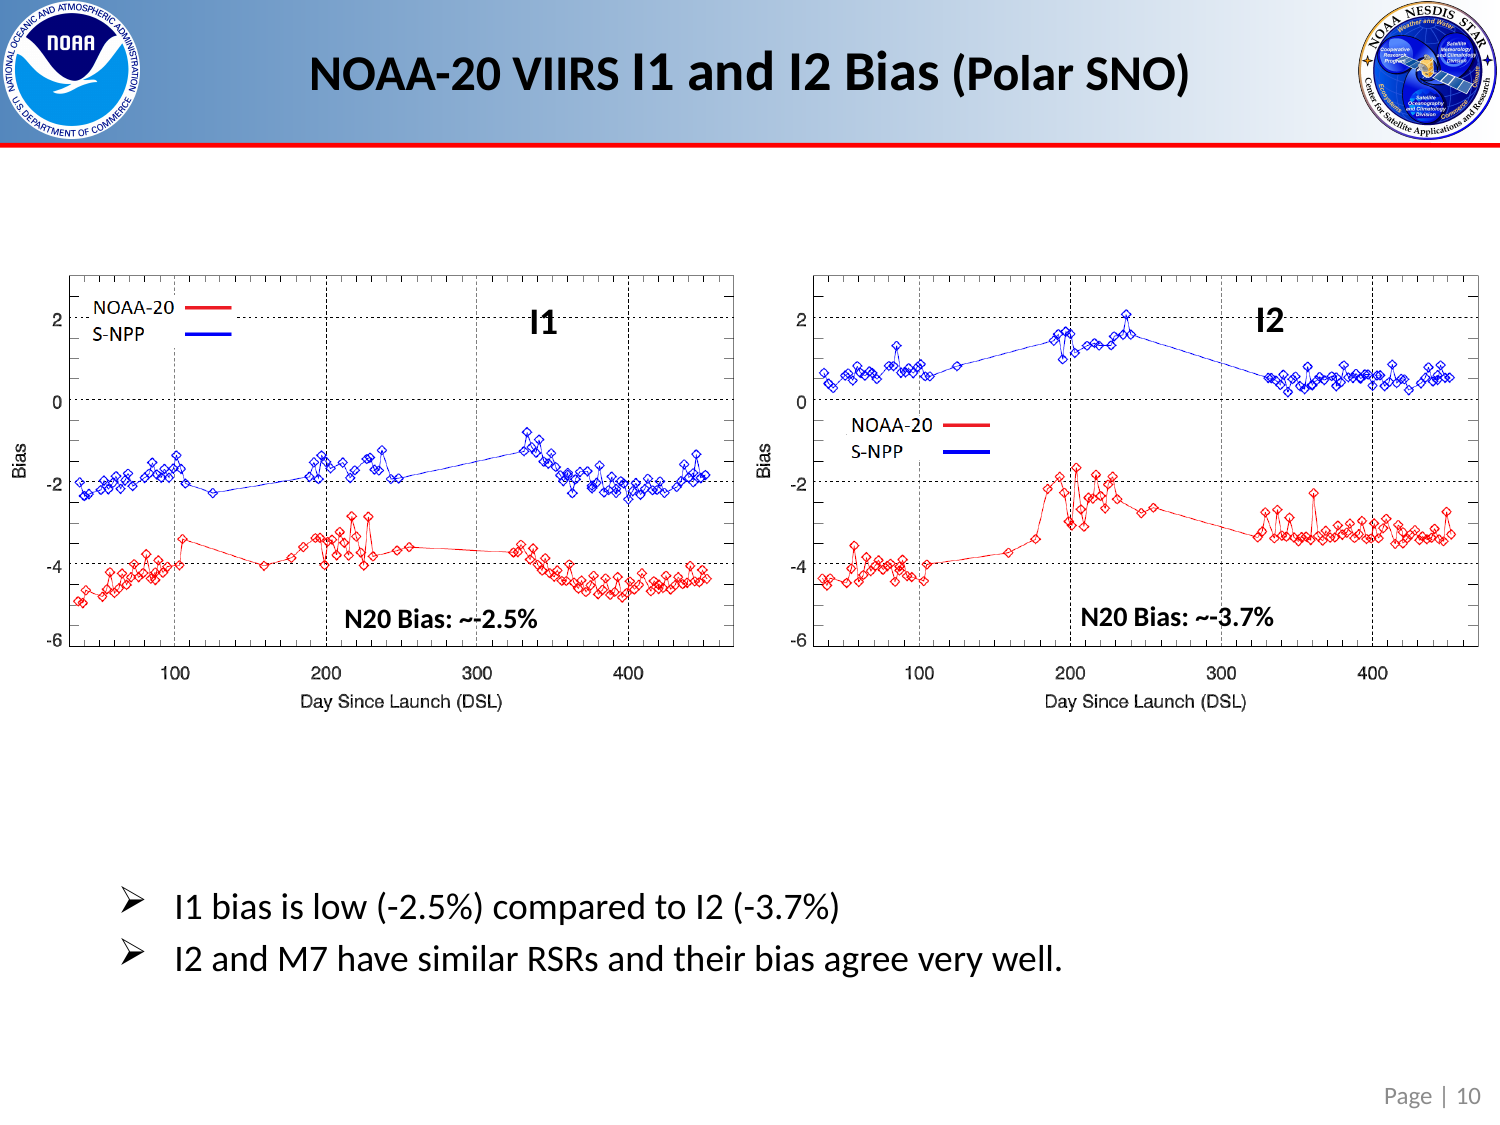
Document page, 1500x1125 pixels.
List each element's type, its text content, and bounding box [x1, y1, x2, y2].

picture [11, 273, 1487, 723]
picture [3, 1, 140, 139]
title NOAA-20 VIIRS I1 and I2 Bias (Polar SNO) [75, 0, 1425, 135]
slide_number 10 [1146, 1065, 1497, 1125]
list I1 bias is low (-2.5%) compared to I2 (-3.7%) I2 and M7 have similar RSRs and their bias agree very well. [103, 874, 1397, 956]
picture [1358, 1, 1497, 140]
